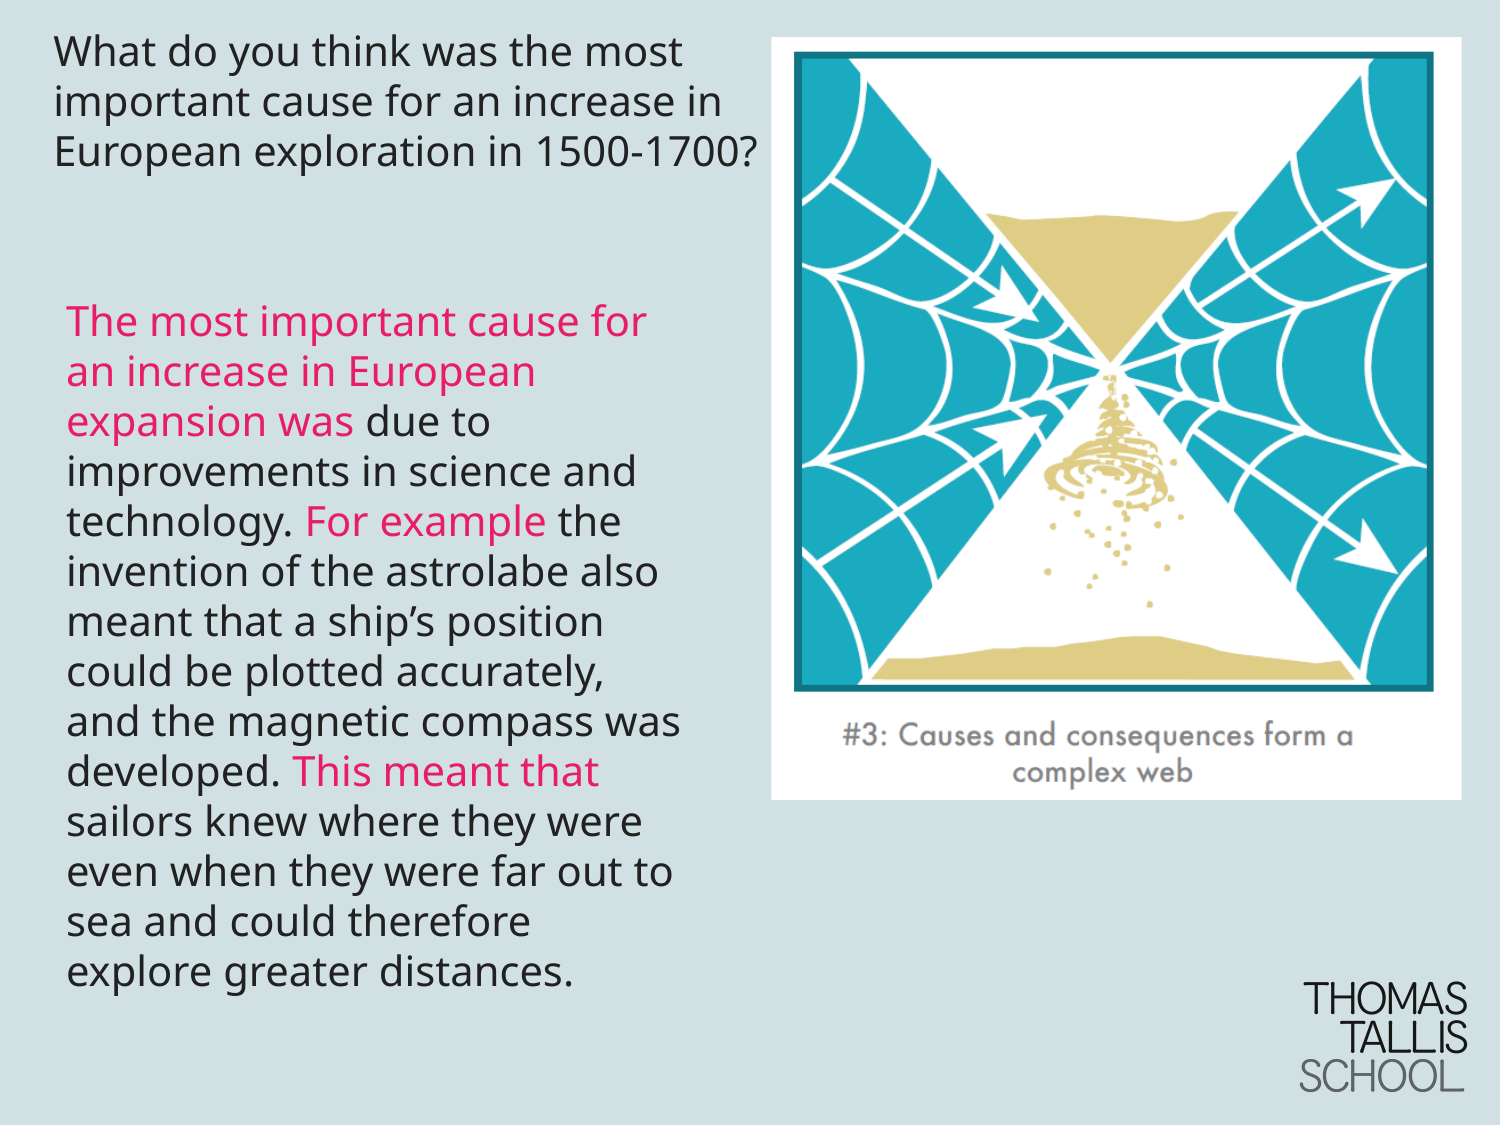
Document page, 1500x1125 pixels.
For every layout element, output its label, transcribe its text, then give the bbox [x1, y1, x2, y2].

picture [770, 37, 1462, 801]
list The most important cause for an increase in European expansion was due to improvements in science and technology. For example the invention of the astrolabe also meant that a ship’s position could be plotted accurately, and the magnetic compass was developed. This meant that sailors knew where they were even when they were far out to sea and could therefore explore greater distances. [51, 251, 703, 875]
title What do you think was the most important cause for an increase in European exploration in 1500-1700? [38, 84, 765, 251]
text_box [0, 0, 1500, 75]
picture [1258, 965, 1476, 1109]
